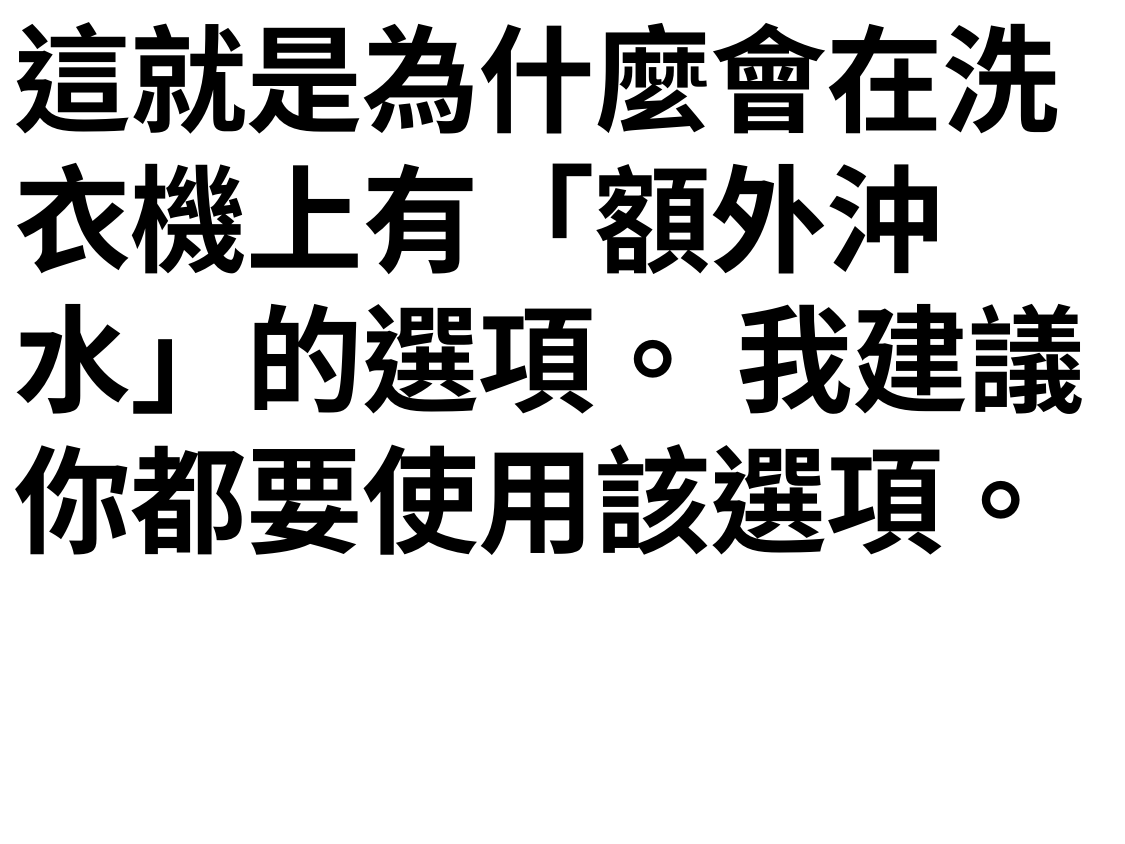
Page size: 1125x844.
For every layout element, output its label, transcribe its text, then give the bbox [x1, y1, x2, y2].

text_box 這就是為什麼會在洗衣機上有「額外沖水」的選項。 我建議你都要使用該選項。 [0, 0, 1125, 575]
